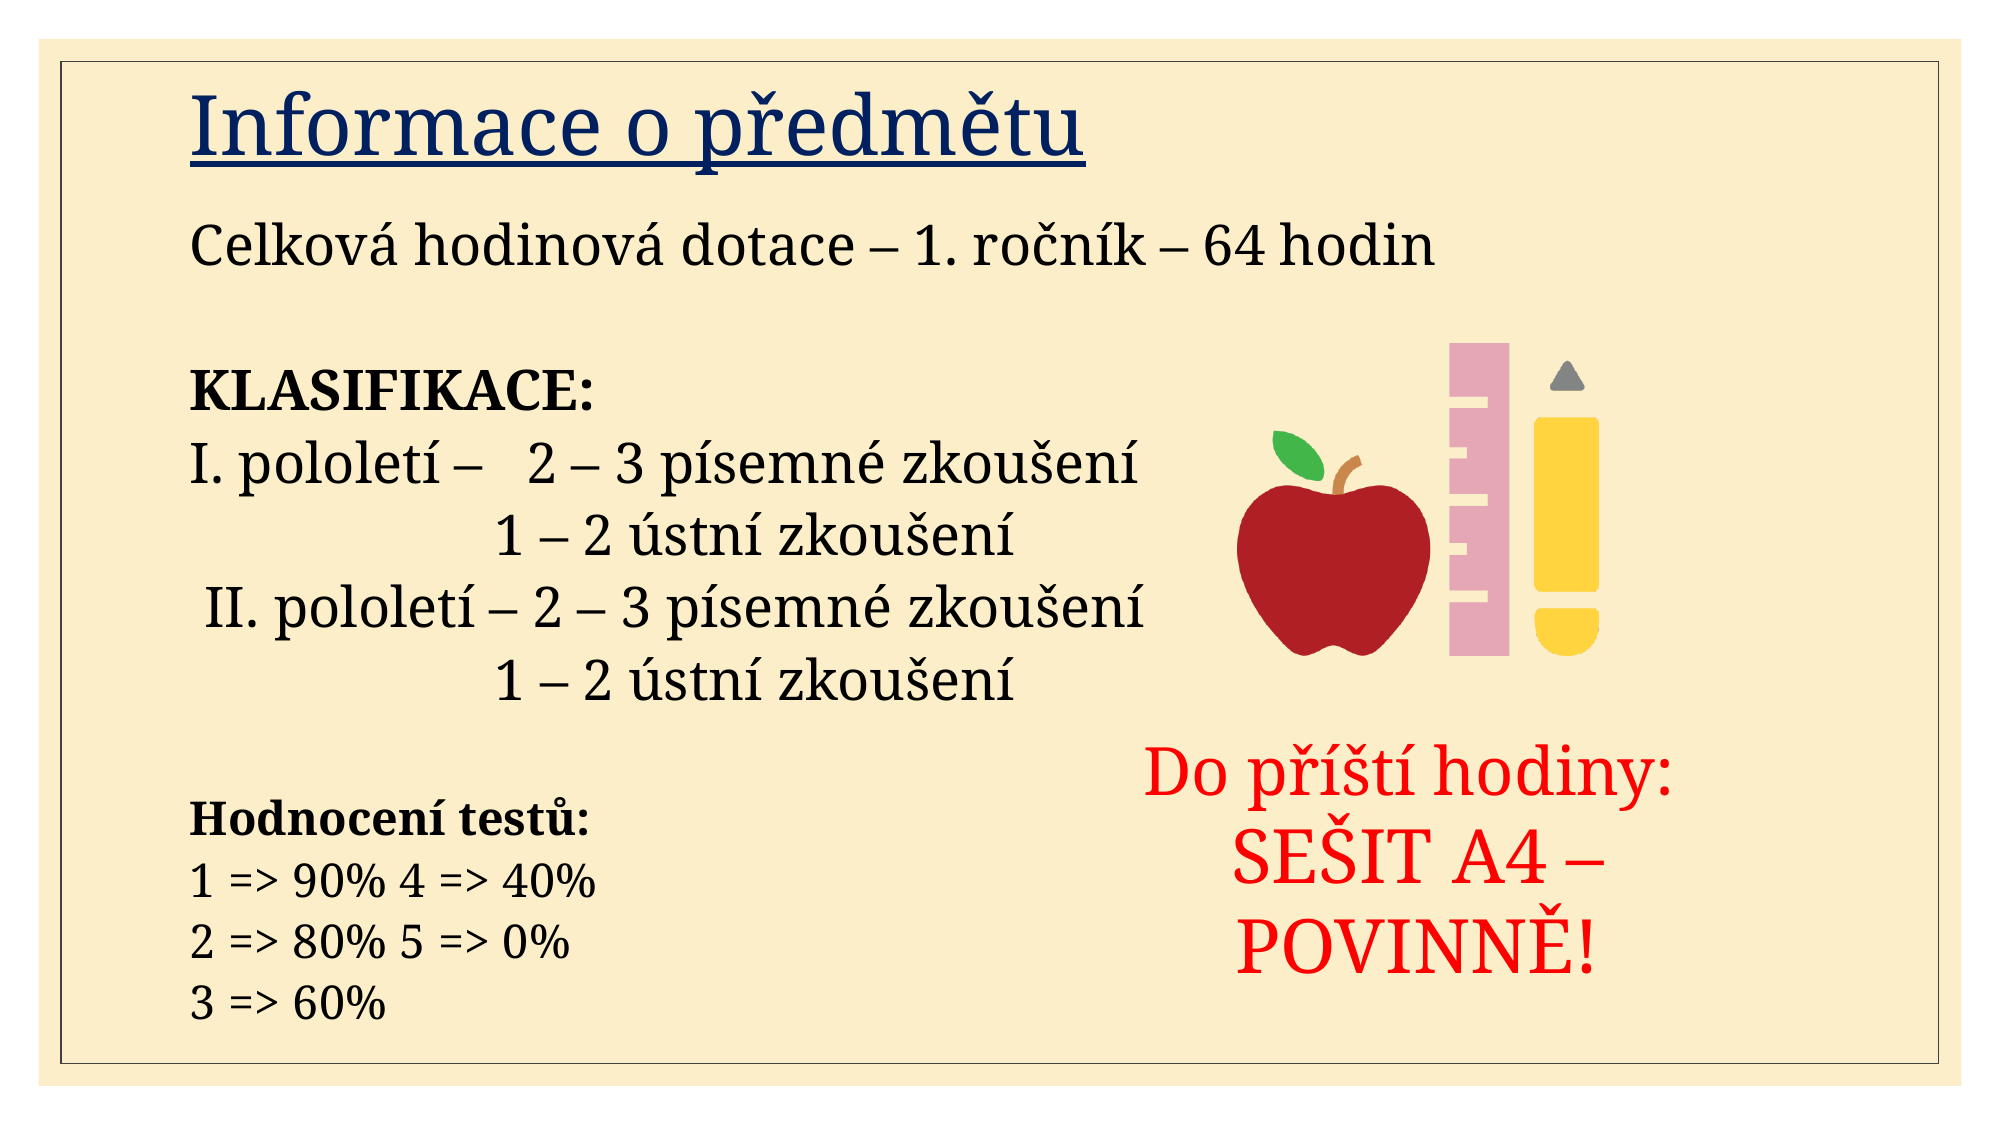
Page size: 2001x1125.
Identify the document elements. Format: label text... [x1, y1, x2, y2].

text_box Do příští hodiny: SEŠIT A4 – POVINNĚ! [1025, 721, 1810, 997]
list Celková hodinová dotace – 1. ročník – 64 hodin KLASIFIKACE: I. pololetí – 2 – 3 písemné zkoušení 1 – 2 ústní zkoušení II. pololetí – 2 – 3 písemné zkoušení 1 – 2 ústní zkoušení Hodnocení testů: 1 => 90% 4 => 40% 2 => 80% 5 => 0% 3 => 60% [174, 202, 1825, 1049]
title Informace o předmětu [174, 72, 1825, 184]
picture [1237, 319, 1599, 680]
